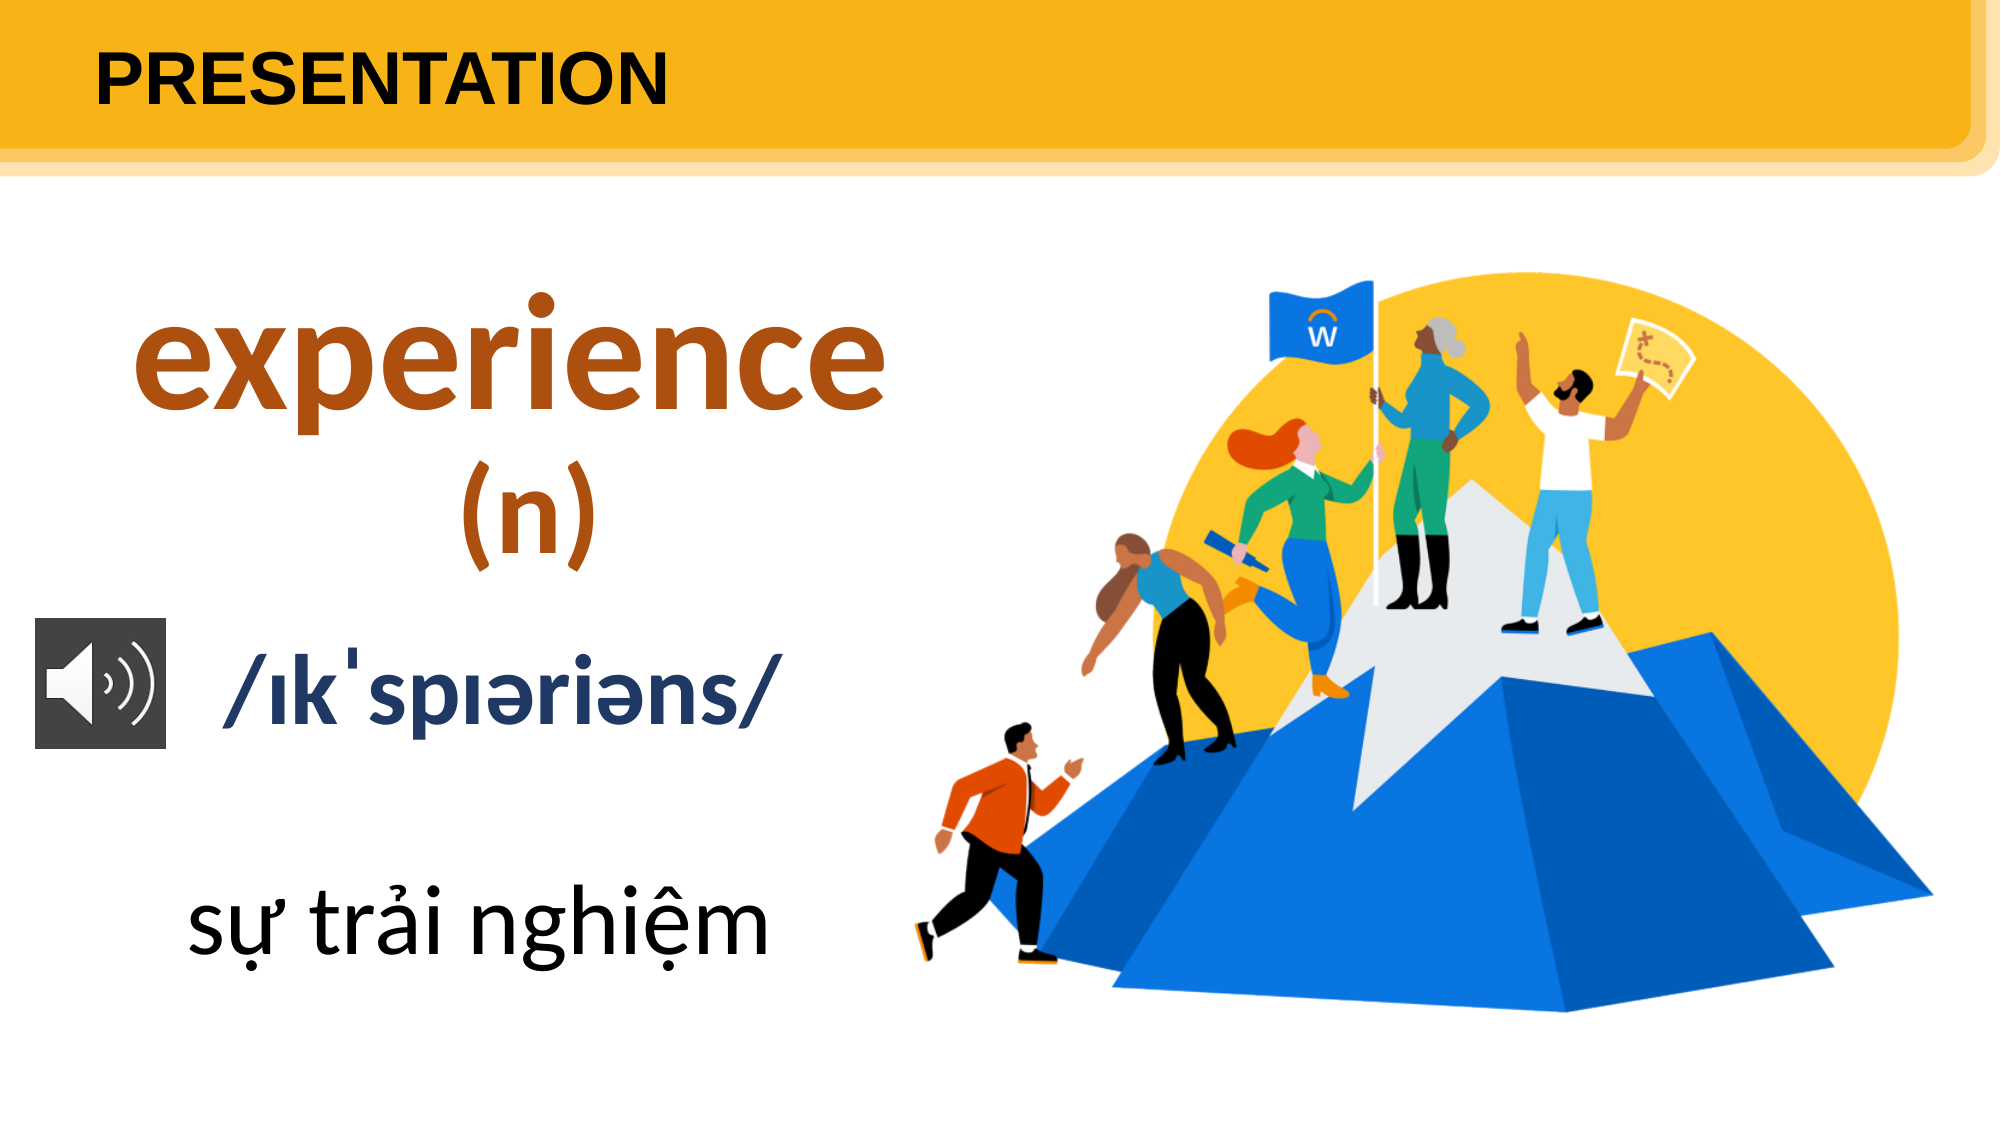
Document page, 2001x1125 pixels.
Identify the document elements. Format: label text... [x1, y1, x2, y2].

text_box experience (n) [100, 250, 823, 359]
picture [823, 241, 2000, 1045]
picture [33, 616, 167, 751]
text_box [0, 0, 2000, 177]
text_box sự trải nghiệm [158, 847, 823, 982]
text_box /ɪkˈspɪəriəns/ [208, 617, 821, 752]
